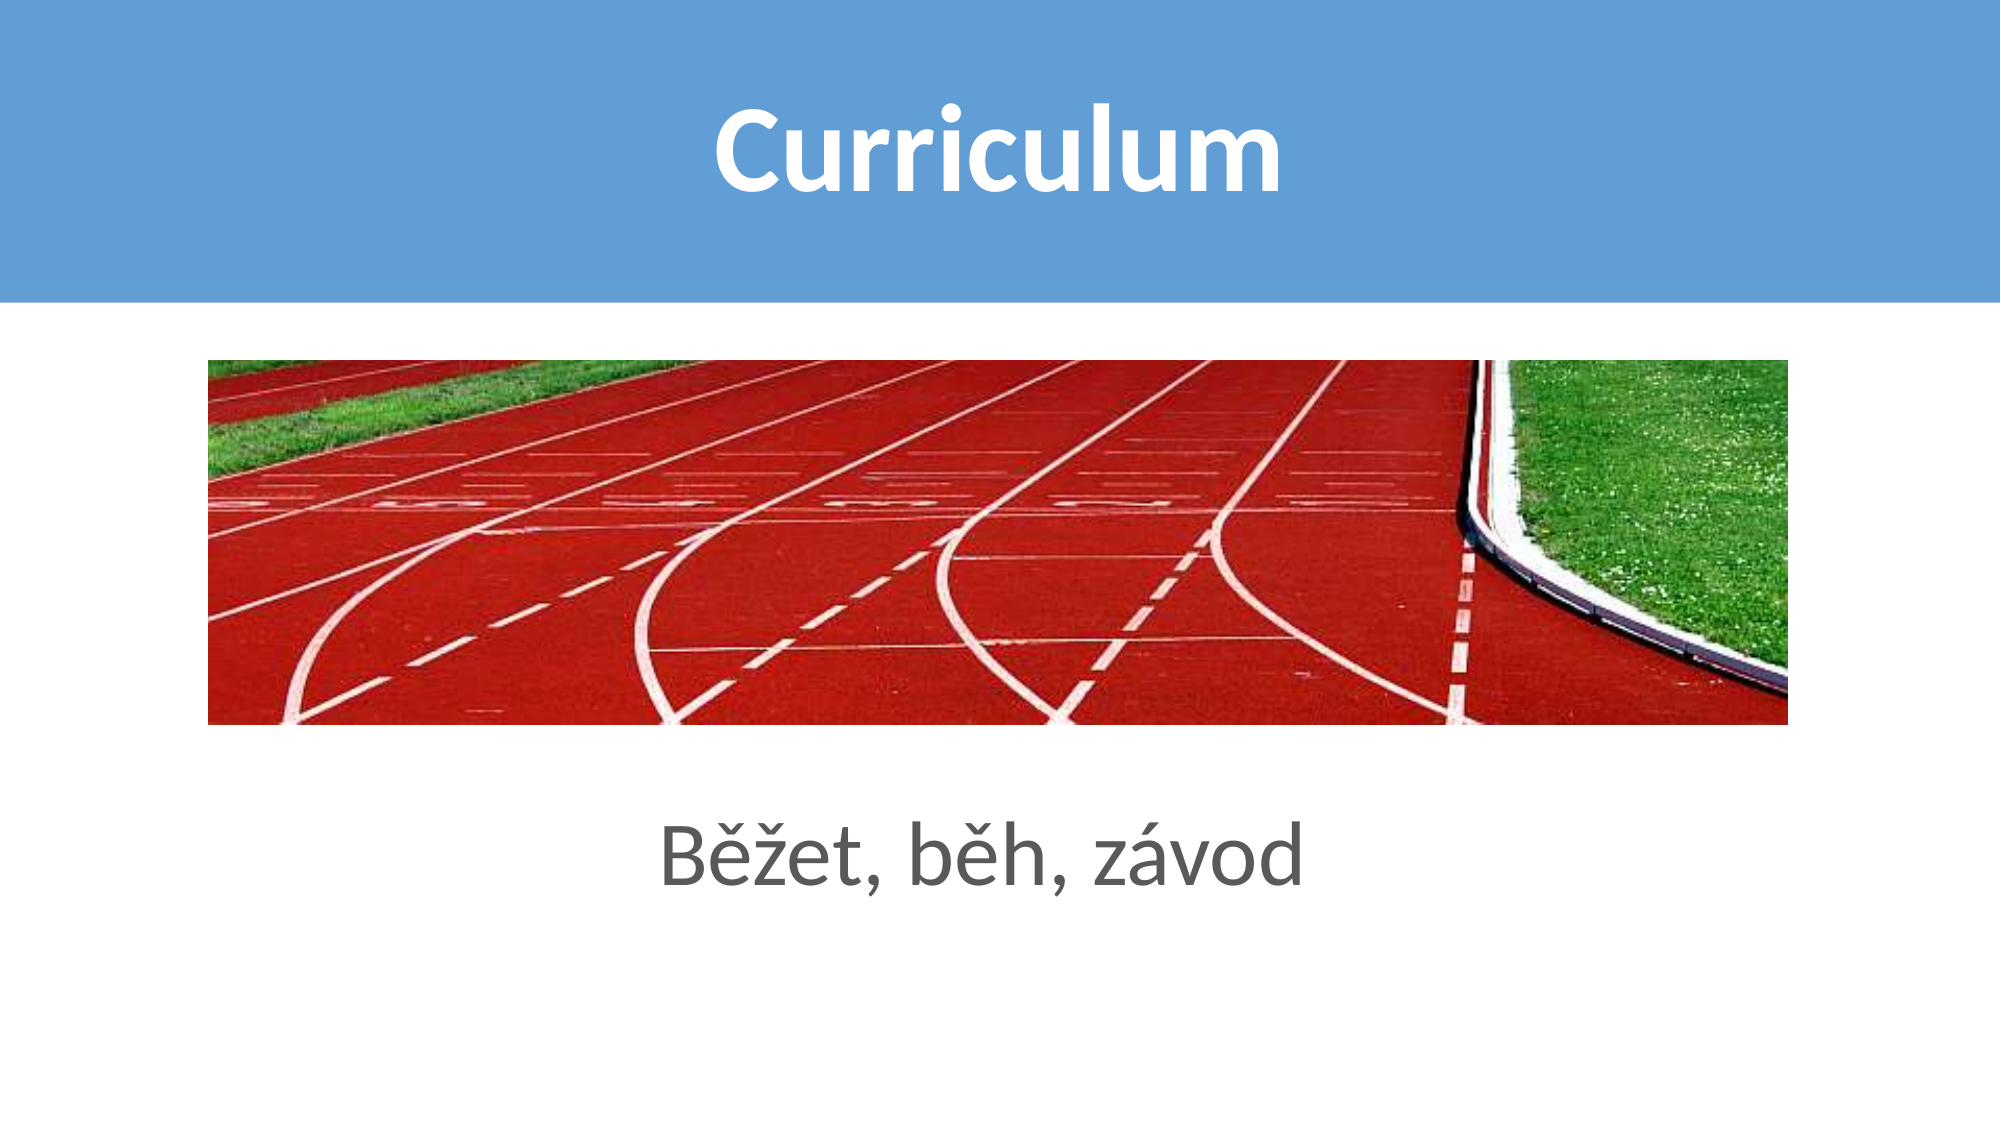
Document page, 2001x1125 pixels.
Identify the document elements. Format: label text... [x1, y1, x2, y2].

subtitle Běžet, běh, závod [108, 798, 1858, 1061]
title Curriculum [0, 0, 2000, 303]
picture [208, 360, 1788, 725]
